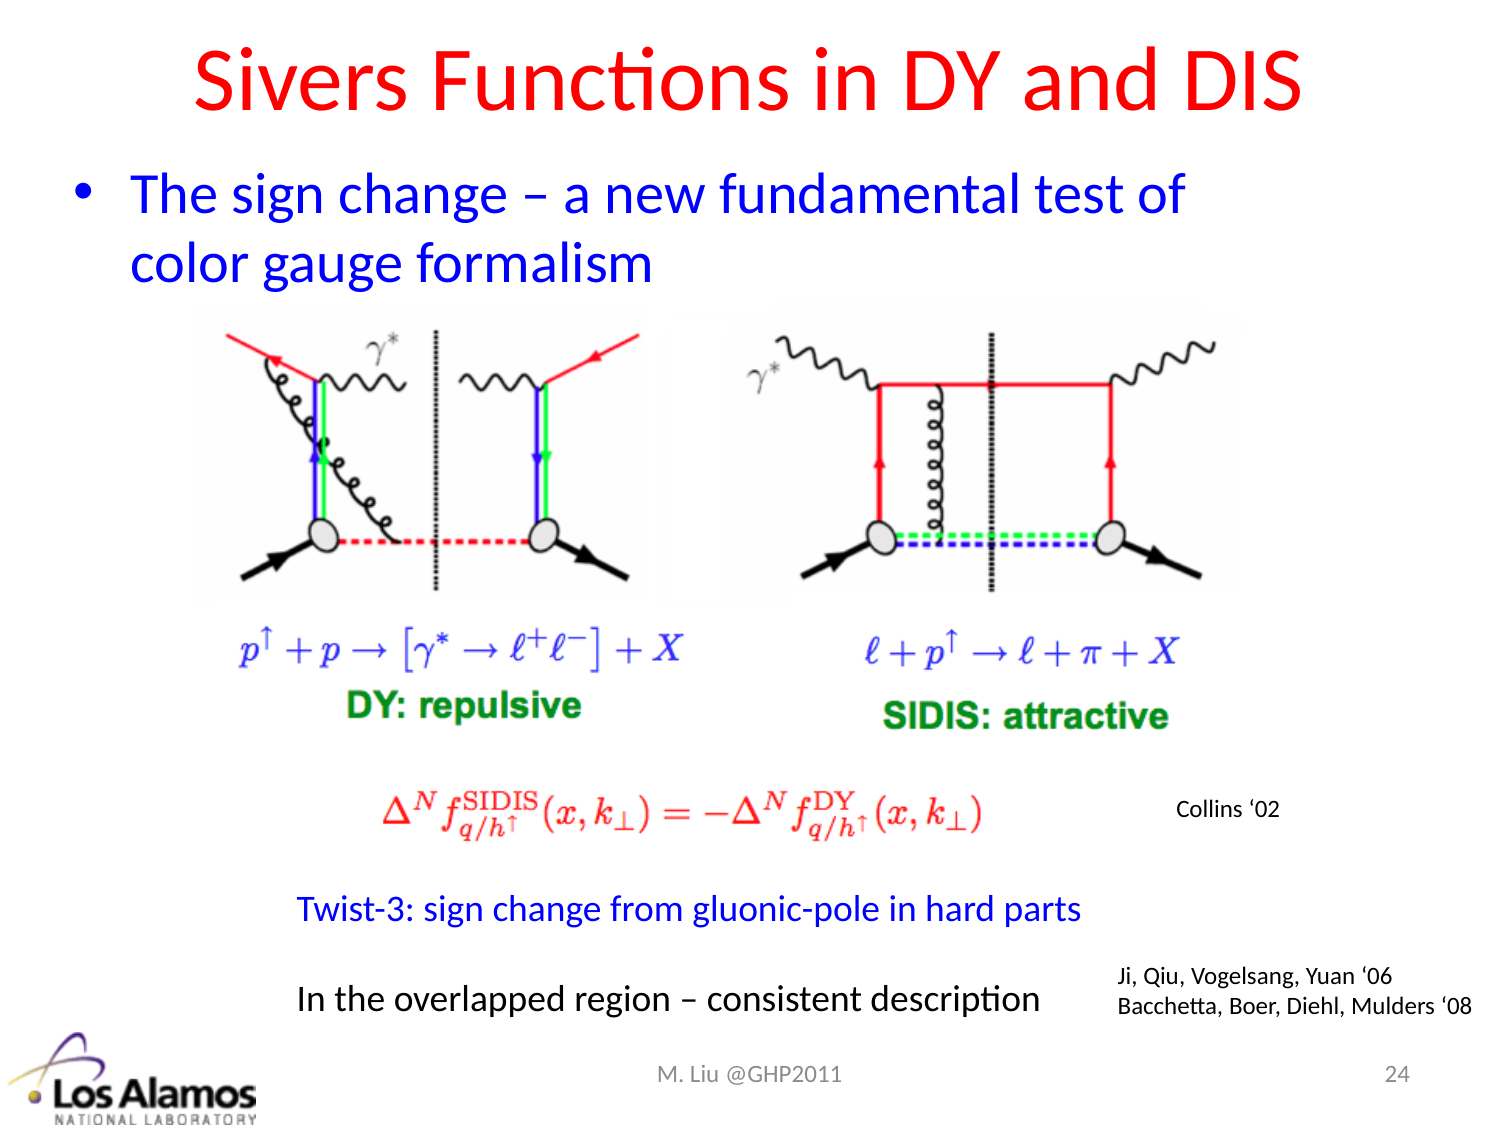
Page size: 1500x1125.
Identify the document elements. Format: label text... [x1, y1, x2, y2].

picture [102, 298, 1313, 877]
text_box Ji, Qiu, Vogelsang, Yuan ‘06 Bacchetta, Boer, Diehl, Mulders ‘08 [1103, 952, 1489, 1027]
picture [0, 1032, 256, 1125]
list The sign change – a new fundamental test of color gauge formalism [58, 147, 1296, 316]
title Sivers Functions in DY and DIS [75, 0, 1425, 148]
footer M. Liu @GHP2011 [512, 1042, 988, 1103]
text_box Twist-3: sign change from gluonic-pole in hard parts In the overlapped region – consistent description [281, 886, 1098, 1027]
slide_number 24 [1074, 1042, 1425, 1103]
